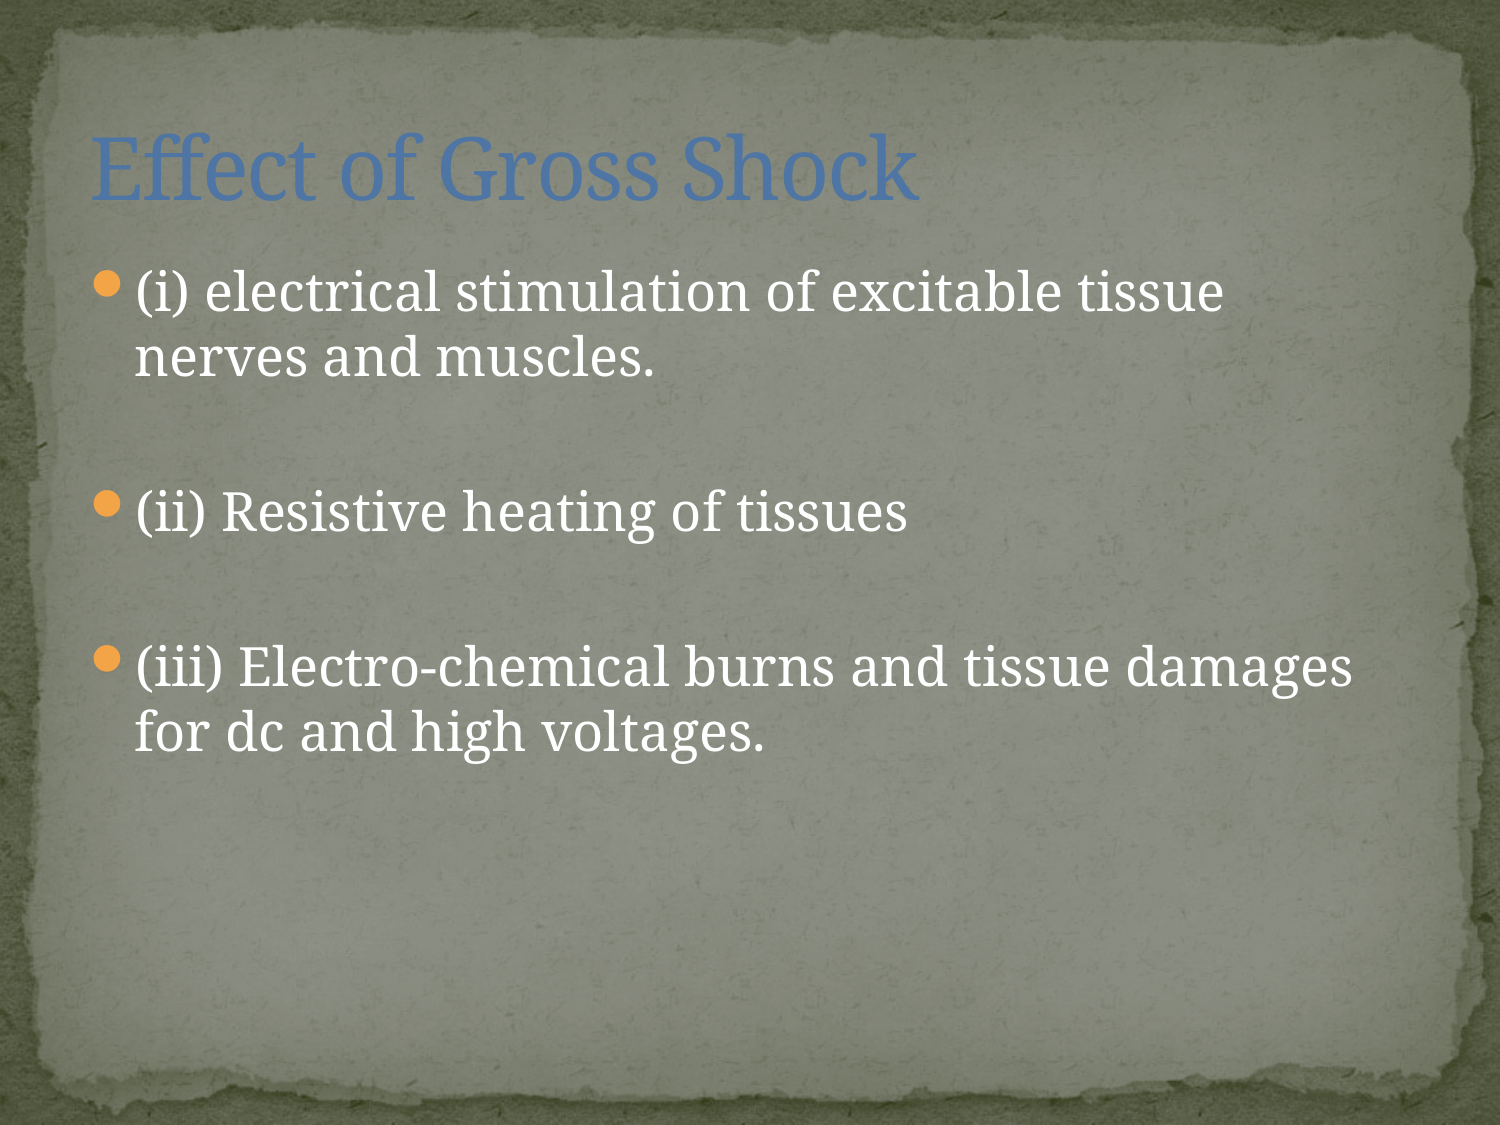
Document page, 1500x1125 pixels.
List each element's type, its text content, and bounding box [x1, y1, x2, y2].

title Effect of Gross Shock [74, 24, 1425, 225]
list (i) electrical stimulation of excitable tissue nerves and muscles. (ii) Resistive heating of tissues (iii) Electro-chemical burns and tissue damages for dc and high voltages. [75, 249, 1425, 1000]
